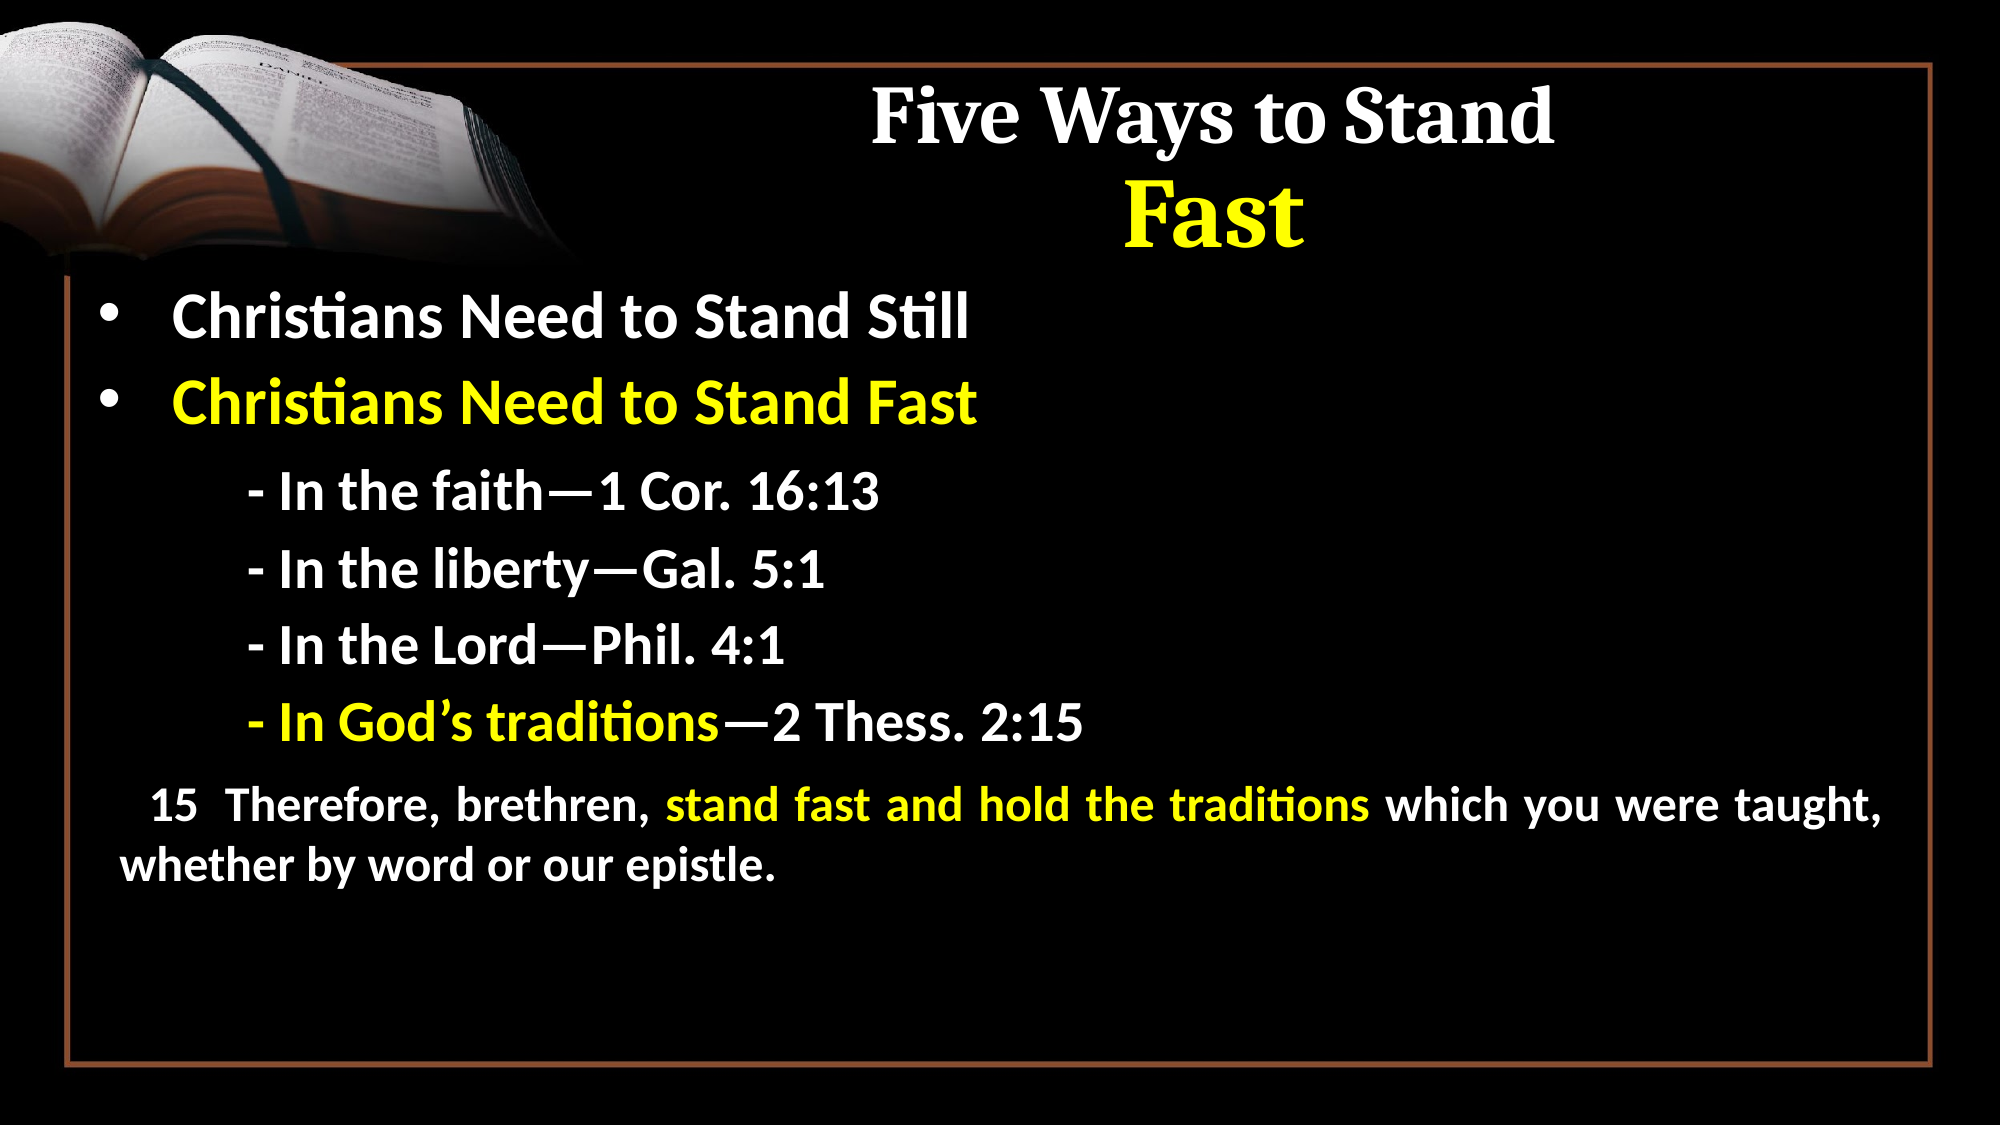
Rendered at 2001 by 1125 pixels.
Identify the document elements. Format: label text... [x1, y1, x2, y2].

text_box Christians Need to Stand Still Christians Need to Stand Fast - In the faith—1 Cor. 16:13 - In the liberty—Gal. 5:1 - In the Lord—Phil. 4:1 - In God’s traditions—2 Thess. 2:15 [82, 264, 1912, 760]
picture [0, 0, 2000, 1125]
title Five Ways to Stand Fast [488, 49, 1940, 293]
text_box 15 Therefore, brethren, stand fast and hold the traditions which you were taught, whether by word or our epistle. [104, 763, 1898, 899]
